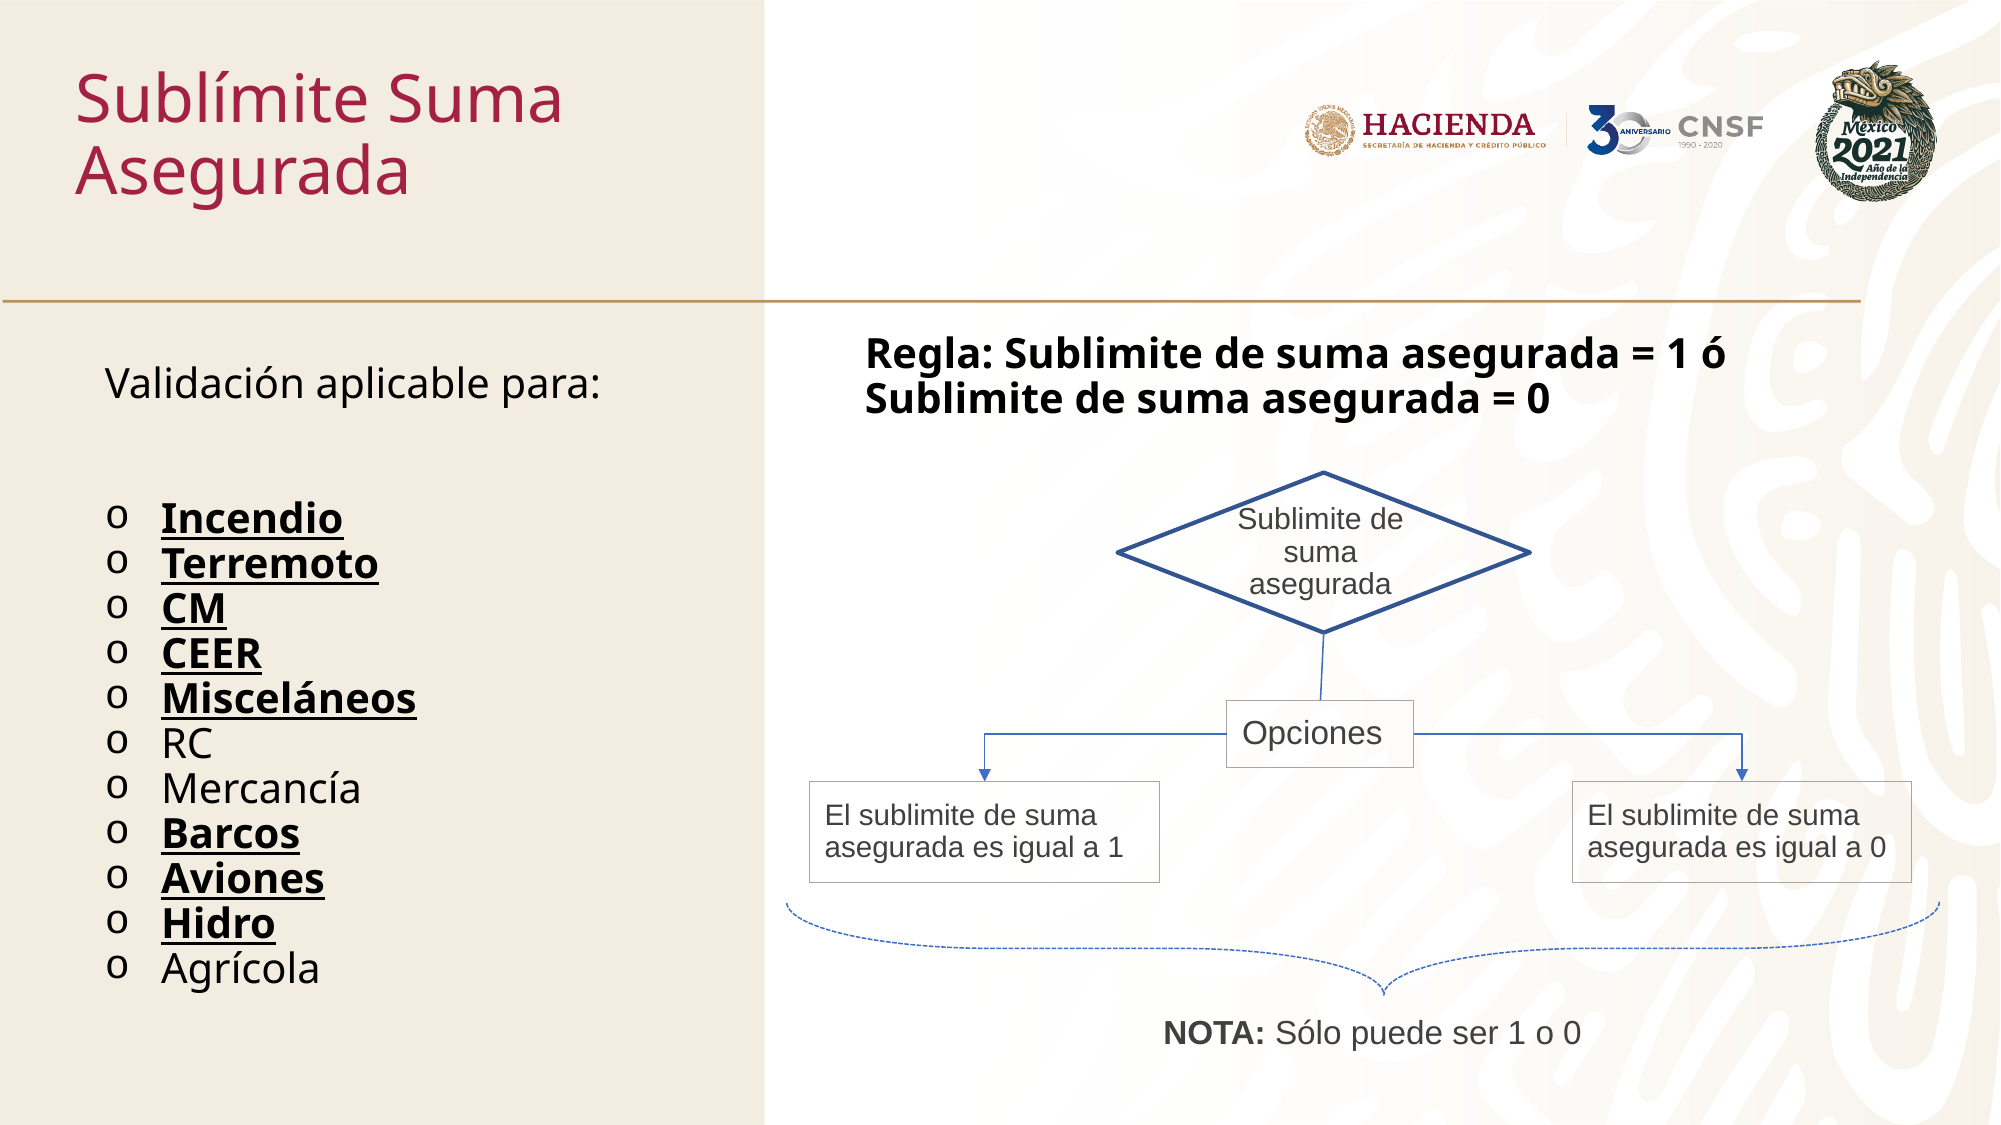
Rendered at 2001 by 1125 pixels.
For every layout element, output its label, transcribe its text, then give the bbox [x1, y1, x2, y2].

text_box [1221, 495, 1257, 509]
text_box Opciones [1226, 700, 1414, 768]
text_box NOTA: Sólo puede ser 1 o 0 [1148, 982, 1602, 1085]
picture [0, 0, 2001, 1125]
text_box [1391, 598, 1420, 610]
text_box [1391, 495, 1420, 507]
text_box [785, 901, 1941, 996]
text_box El sublimite de suma asegurada es igual a 0 [1572, 781, 1912, 883]
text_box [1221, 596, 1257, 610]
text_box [1320, 632, 1324, 701]
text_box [984, 733, 1228, 782]
list Regla: Sublimite de suma asegurada = 1 ó Sublimite de suma asegurada = 0 [849, 325, 1861, 563]
text_box El sublimite de suma asegurada es igual a 1 [809, 781, 1160, 883]
list Sublímite Suma Asegurada [60, 57, 719, 271]
text_box [1115, 470, 1533, 634]
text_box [1413, 733, 1743, 782]
list Validación aplicable para: Incendio Terremoto CM CEER Misceláneos RC Mercancía Barcos Aviones Hidro Agrícola [60, 354, 719, 1125]
